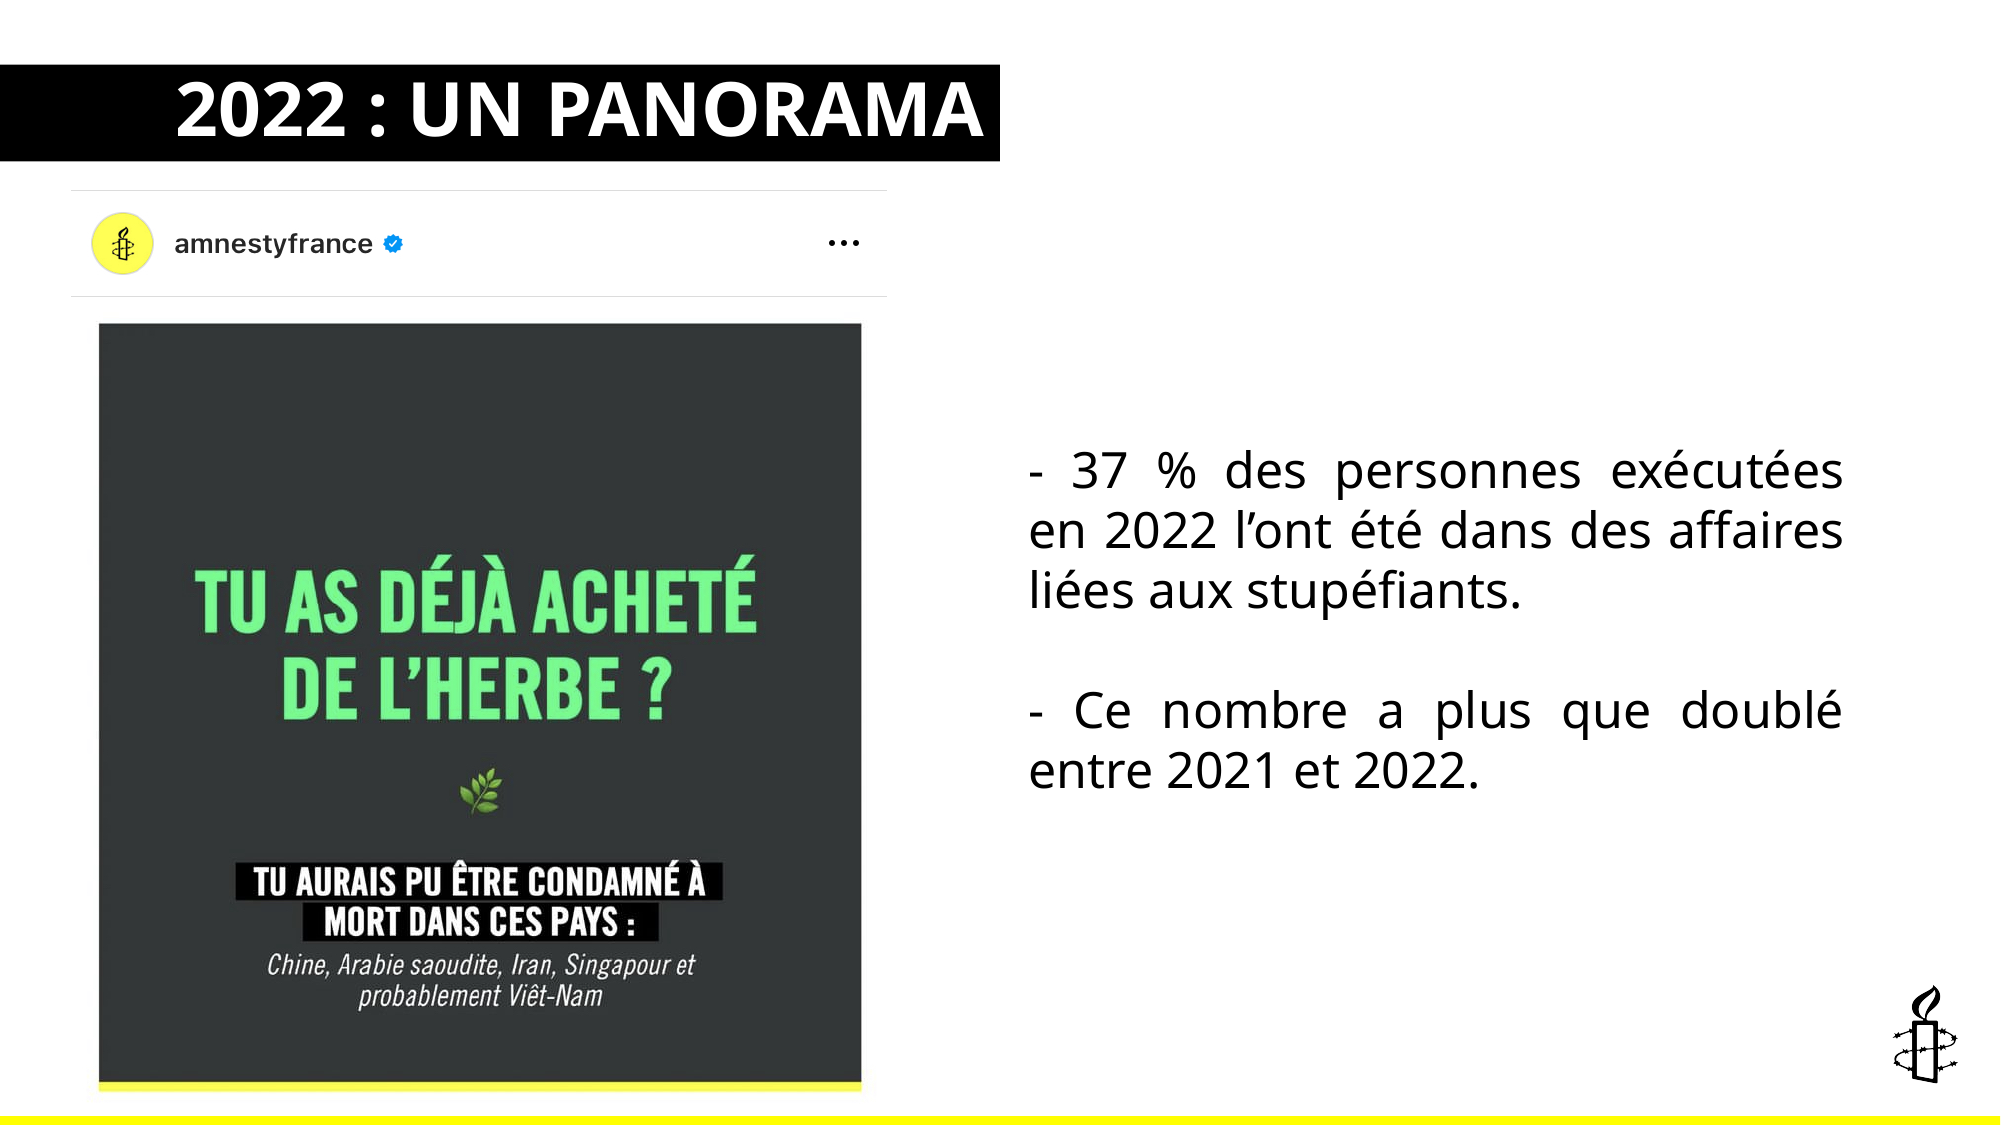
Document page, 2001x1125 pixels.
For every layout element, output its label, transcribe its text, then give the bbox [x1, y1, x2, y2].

list 2022 : UN PANORAMA MORBIDE [0, 64, 1000, 162]
picture [70, 182, 887, 1115]
list - 37 % des personnes exécutées en 2022 l’ont été dans des affaires liées aux stupéfiants. - Ce nombre a plus que doublé entre 2021 et 2022. [976, 431, 1860, 1125]
picture [1860, 950, 2001, 1116]
